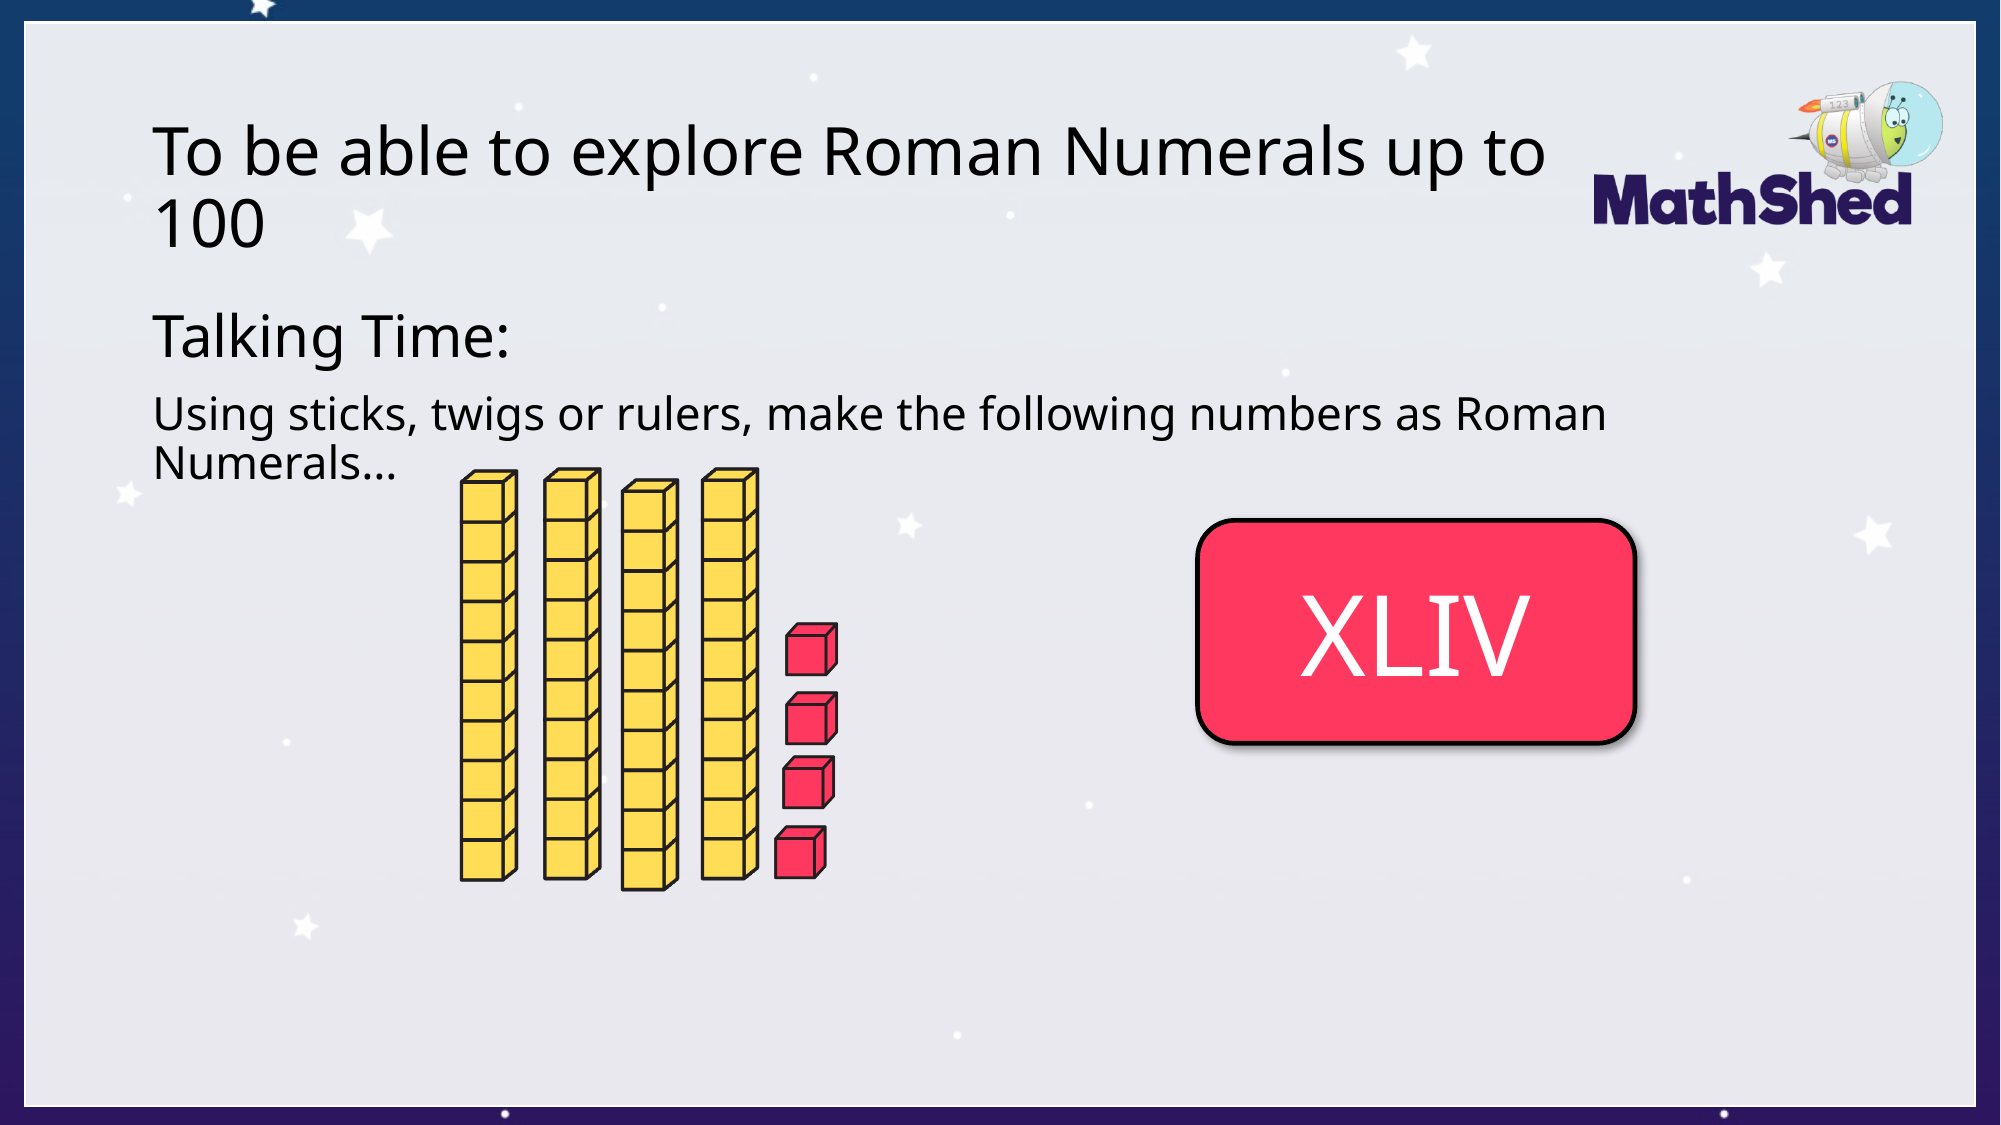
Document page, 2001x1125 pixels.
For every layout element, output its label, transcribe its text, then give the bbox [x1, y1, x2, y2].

title To be able to explore Roman Numerals up to 100 [137, 81, 1578, 299]
text_box XLIV [1196, 519, 1637, 745]
list Talking Time: Using sticks, twigs or rulers, make the following numbers as Roman Numerals… [137, 299, 1863, 1014]
picture [0, 0, 2001, 1125]
